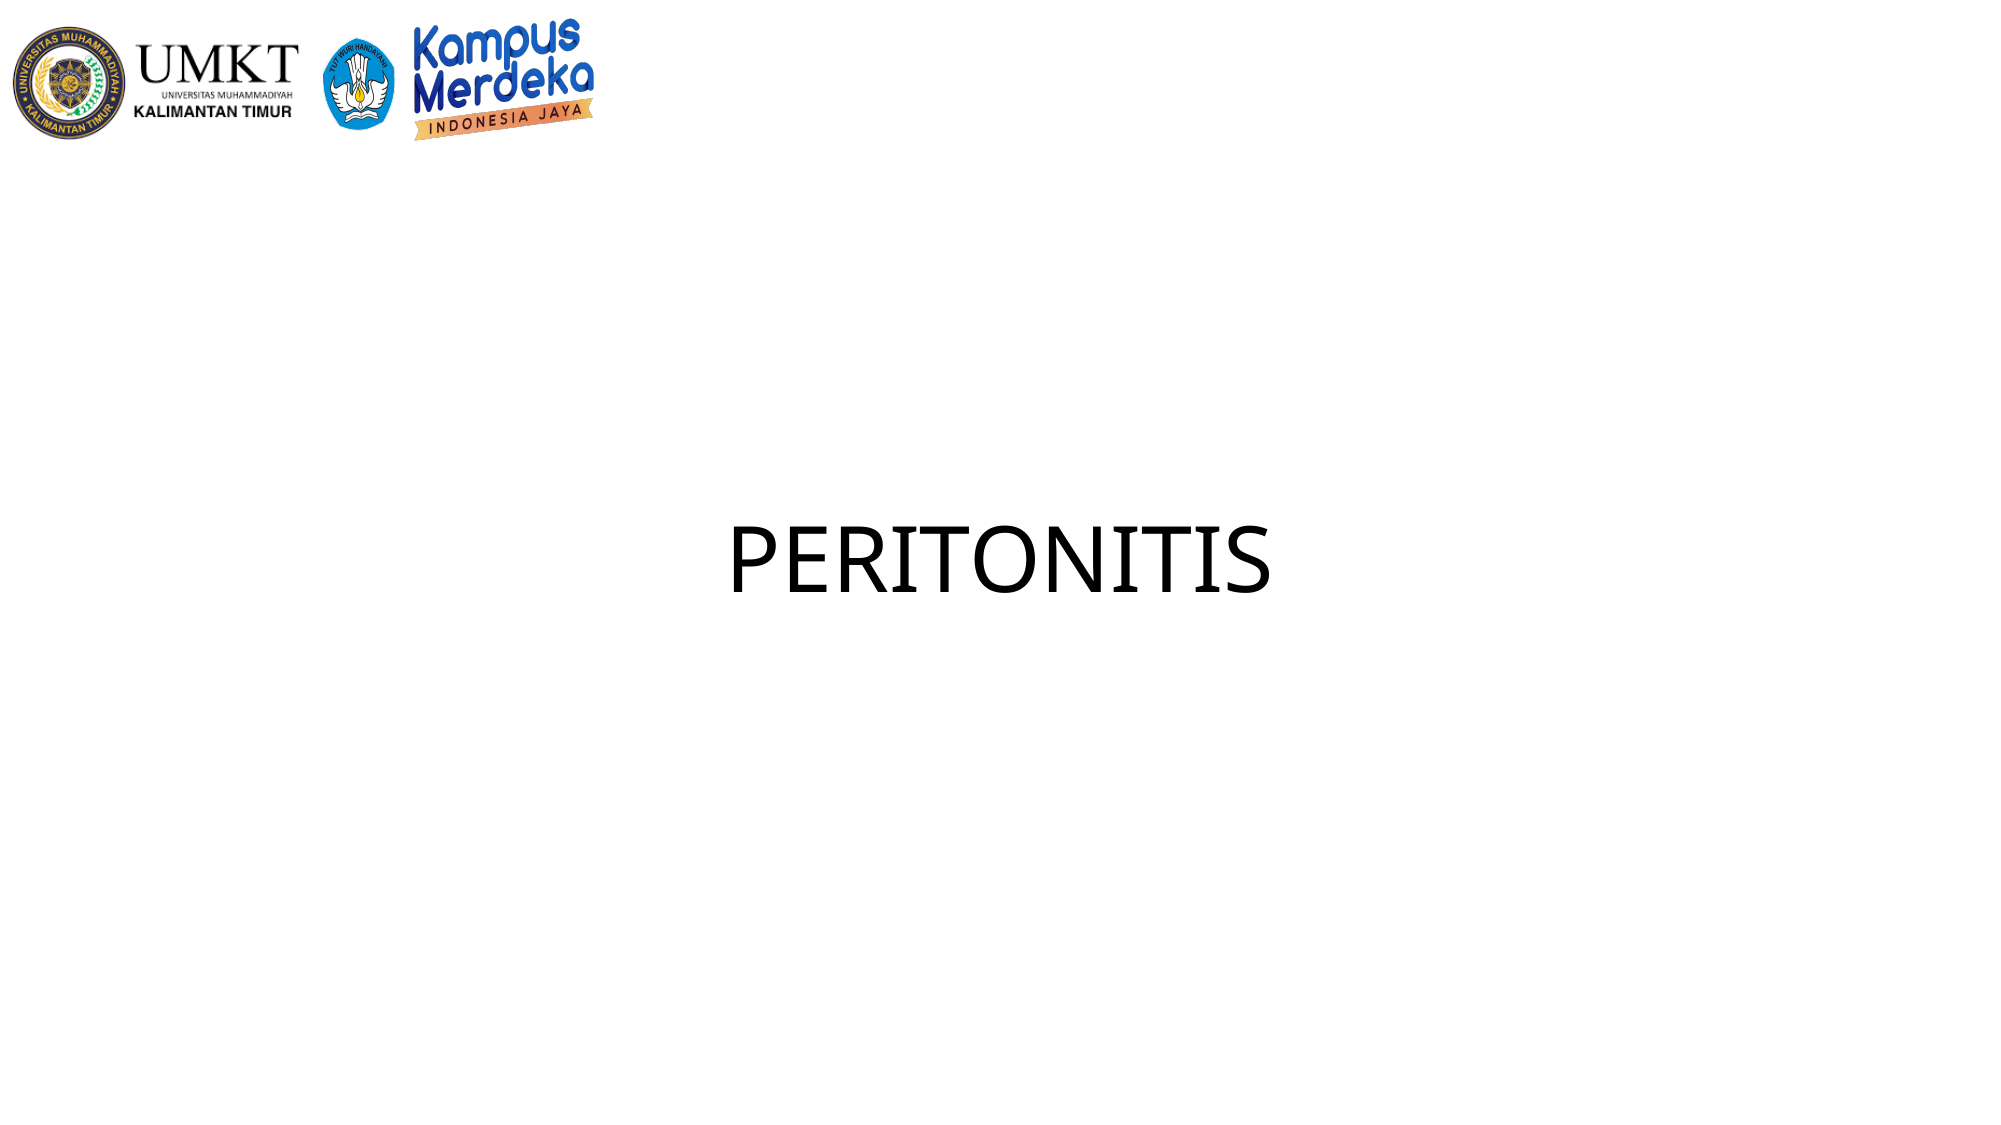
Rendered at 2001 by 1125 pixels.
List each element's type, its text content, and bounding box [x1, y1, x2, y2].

picture [0, 0, 595, 181]
title PERITONITIS [137, 476, 1863, 649]
